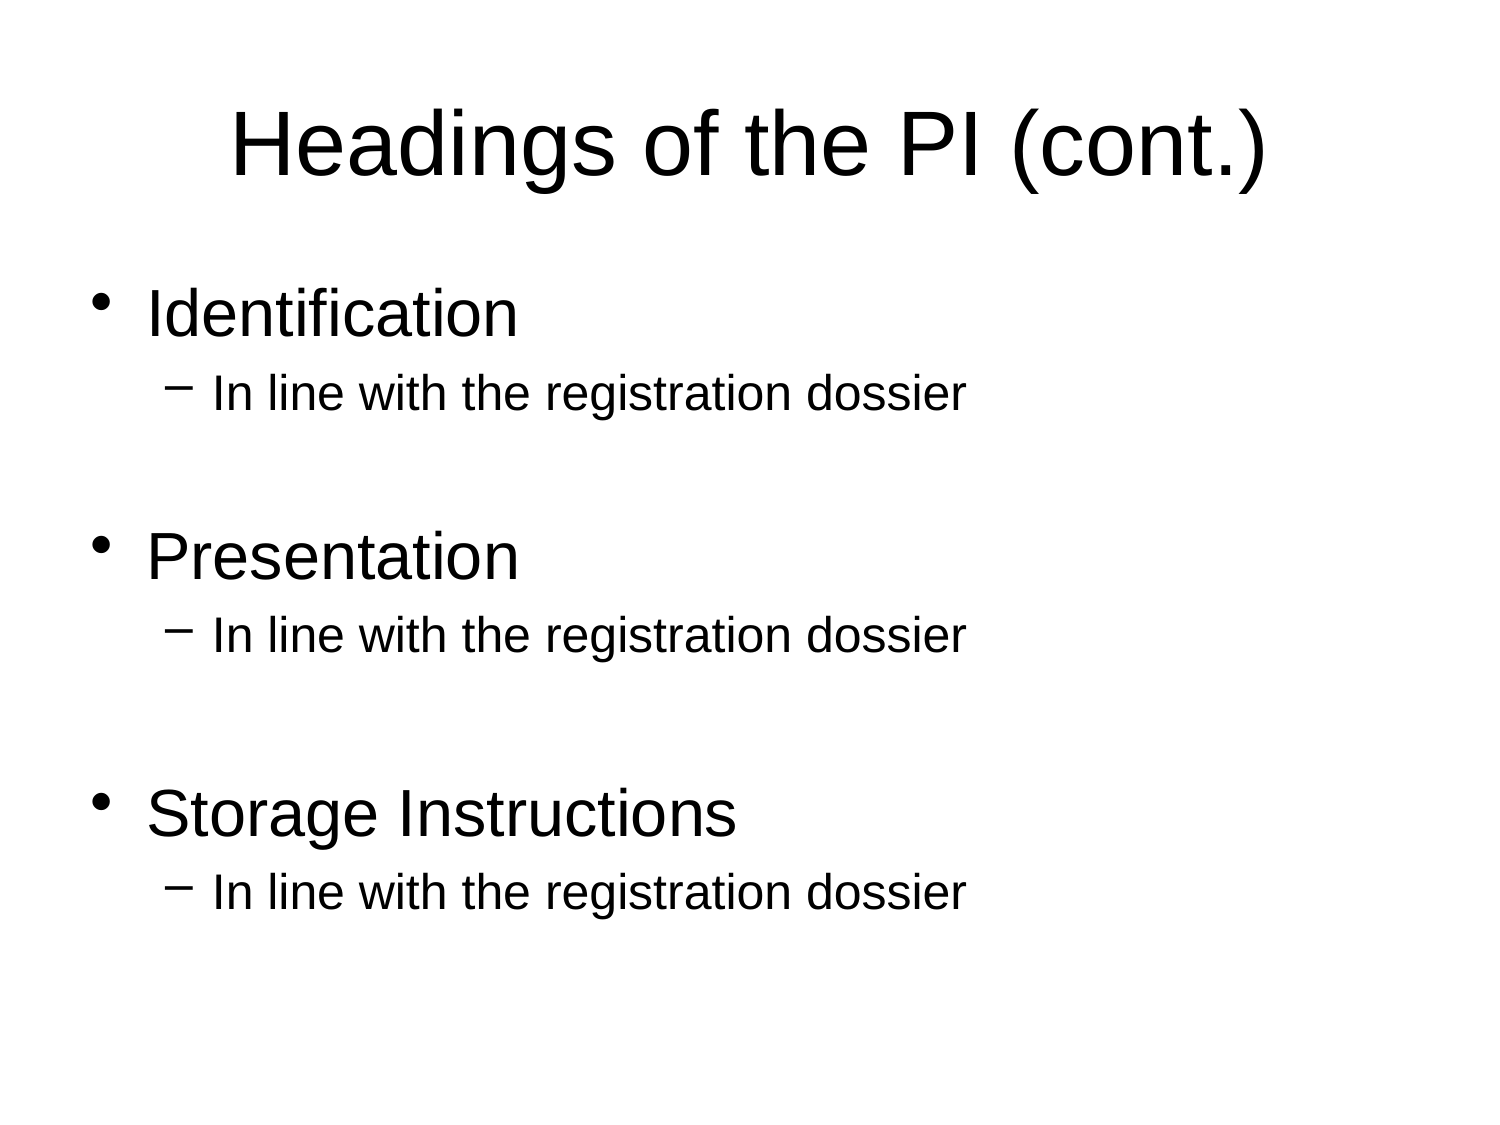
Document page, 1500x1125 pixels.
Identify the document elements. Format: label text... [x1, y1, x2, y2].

list Identification In line with the registration dossier Presentation In line with the registration dossier Storage Instructions In line with the registration dossier [75, 262, 1425, 1005]
title Headings of the PI (cont.) [75, 45, 1425, 233]
